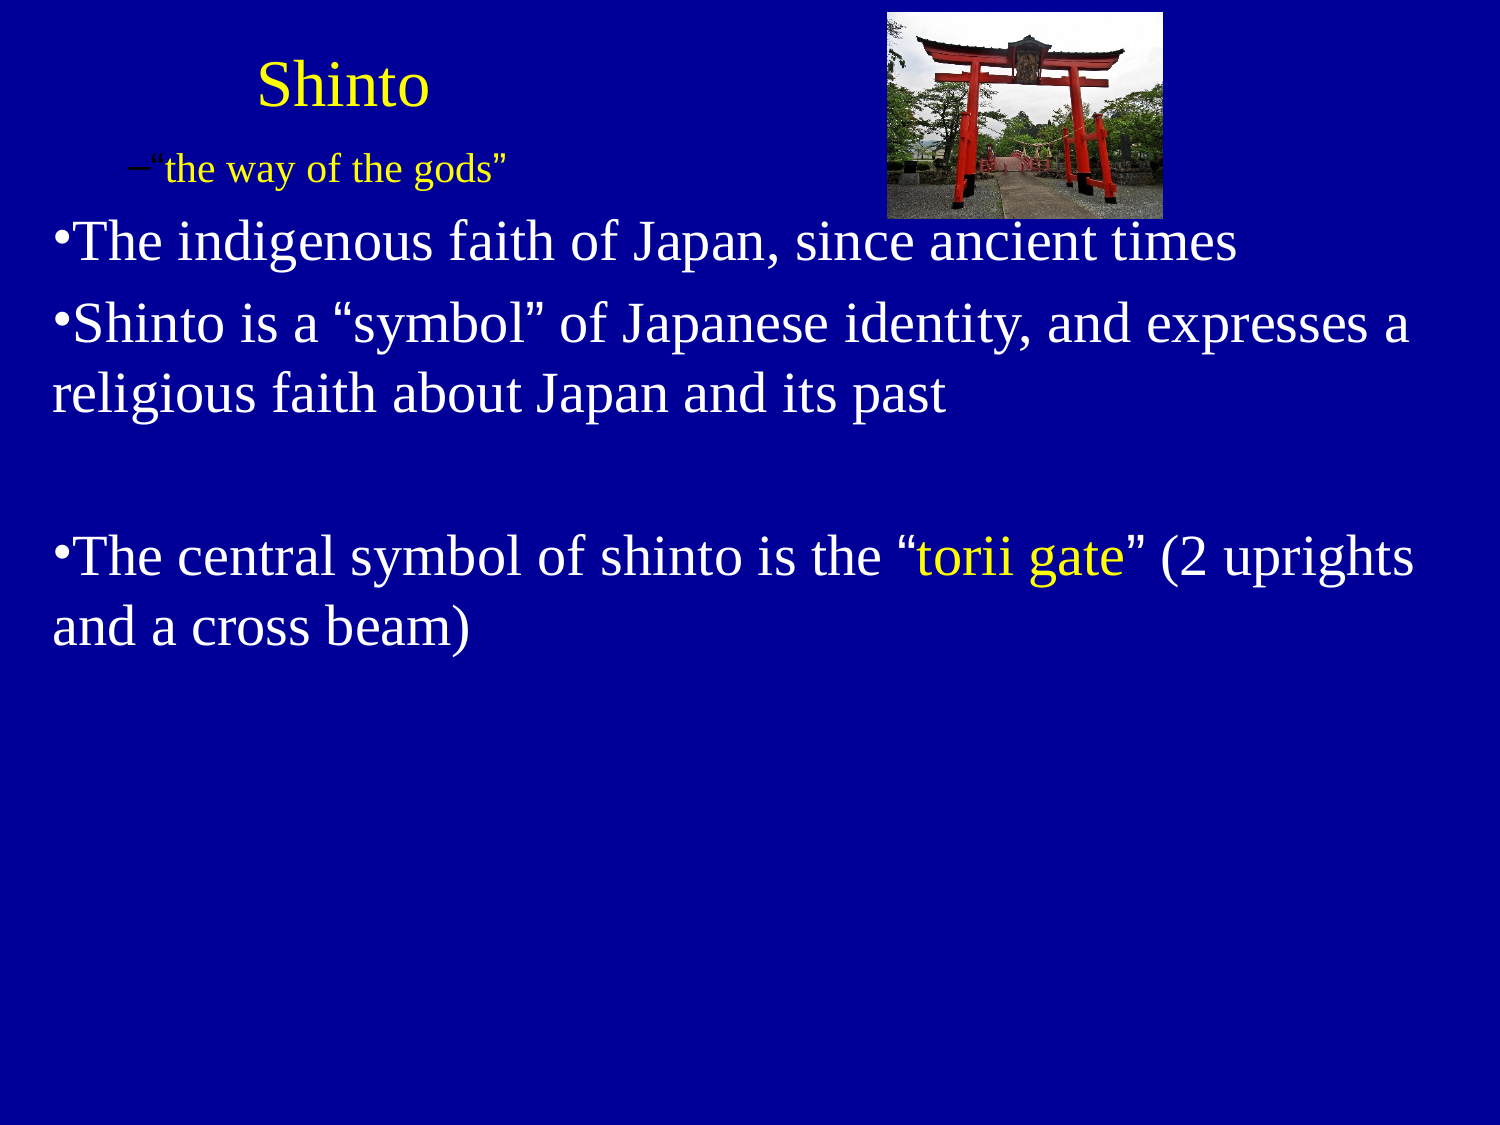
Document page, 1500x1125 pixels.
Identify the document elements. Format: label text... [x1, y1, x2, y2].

title Shinto [24, 44, 663, 116]
picture [887, 12, 1163, 219]
subtitle “the way of the gods” The indigenous faith of Japan, since ancient times Shinto is a “symbol” of Japanese identity, and expresses a religious faith about Japan and its past The central symbol of shinto is the “torii gate” (2 uprights and a cross beam) [37, 64, 1444, 1010]
